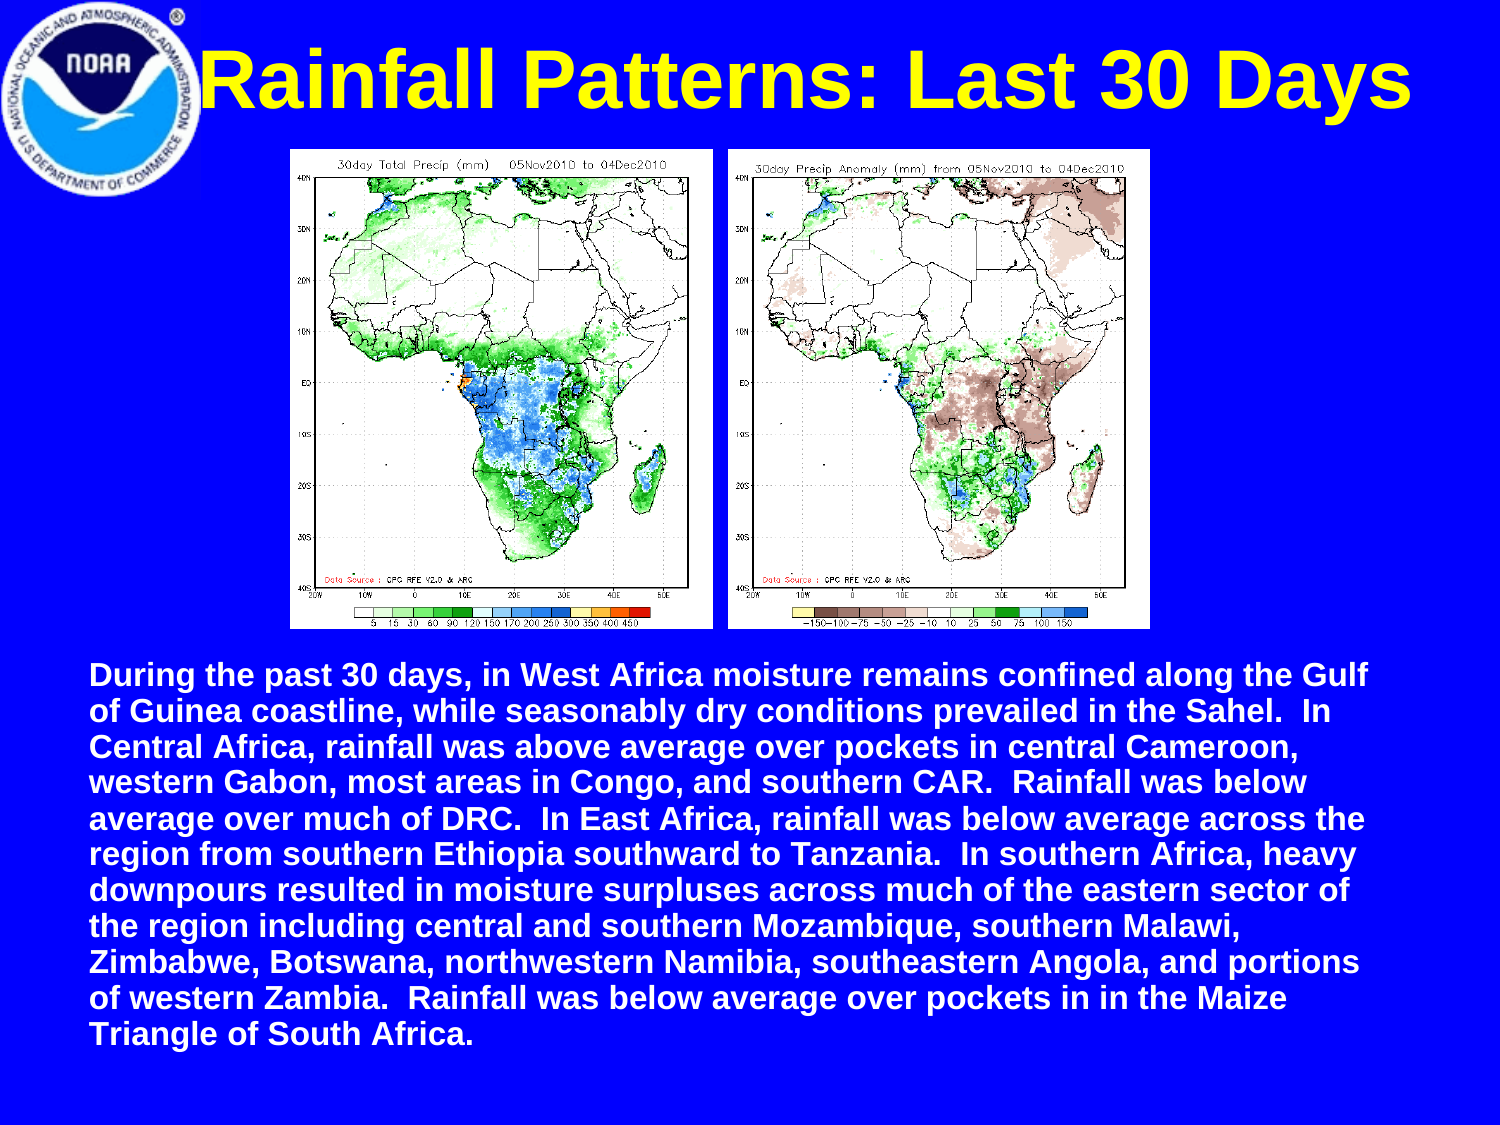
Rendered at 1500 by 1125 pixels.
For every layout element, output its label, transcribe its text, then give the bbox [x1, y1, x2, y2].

text_box During the past 30 days, in West Africa moisture remains confined along the Gulf of Guinea coastline, while seasonably dry conditions prevailed in the Sahel. In Central Africa, rainfall was above average over pockets in central Cameroon, western Gabon, most areas in Congo, and southern CAR. Rainfall was below average over much of DRC. In East Africa, rainfall was below average across the region from southern Ethiopia southward to Tanzania. In southern Africa, heavy downpours resulted in moisture surpluses across much of the eastern sector of the region including central and southern Mozambique, southern Malawi, Zimbabwe, Botswana, northwestern Namibia, southeastern Angola, and portions of western Zambia. Rainfall was below average over pockets in in the Maize Triangle of South Africa. [74, 649, 1412, 1061]
title Rainfall Patterns: Last 30 Days [174, 0, 1438, 150]
picture [290, 149, 713, 629]
picture [728, 149, 1150, 629]
picture [0, 0, 200, 200]
